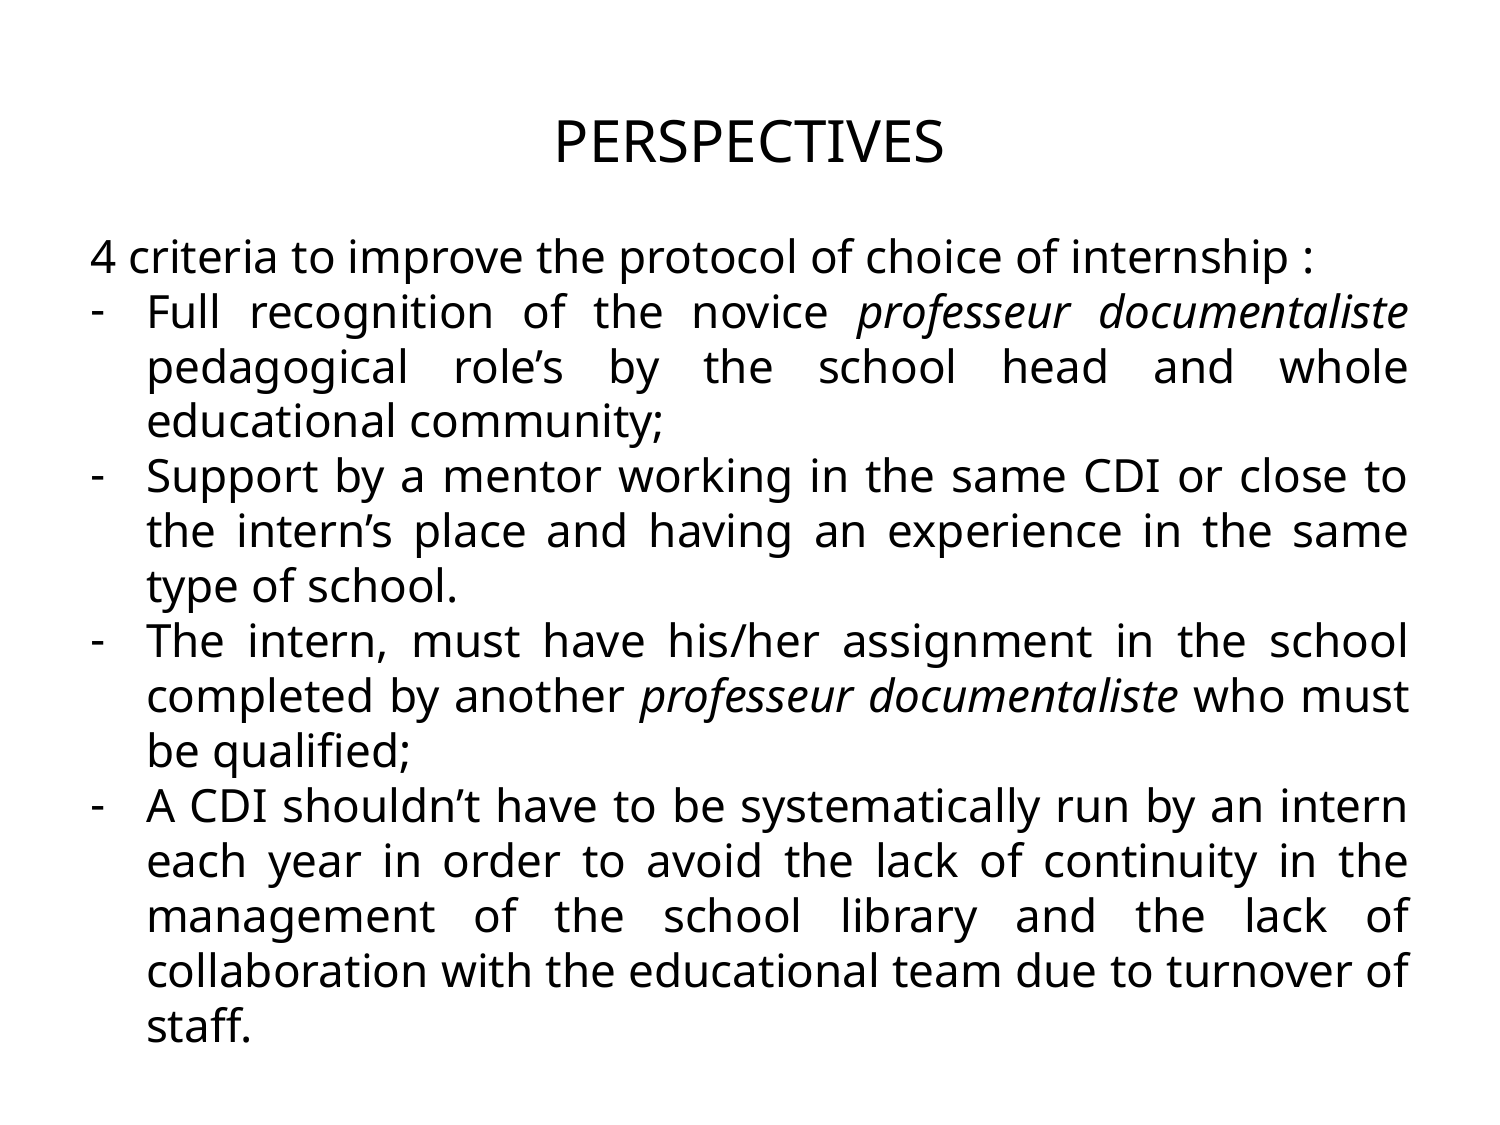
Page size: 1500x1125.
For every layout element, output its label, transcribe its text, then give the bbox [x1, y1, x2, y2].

text_box 4 criteria to improve the protocol of choice of internship : Full recognition of the novice professeur documentaliste pedagogical role’s by the school head and whole educational community; Support by a mentor working in the same CDI or close to the intern’s place and having an experience in the same type of school. The intern, must have his/her assignment in the school completed by another professeur documentaliste who must be qualified; A CDI shouldn’t have to be systematically run by an intern each year in order to avoid the lack of continuity in the management of the school library and the lack of collaboration with the educational team due to turnover of staff. [75, 219, 1425, 1005]
text_box perspectives [75, 45, 1425, 219]
